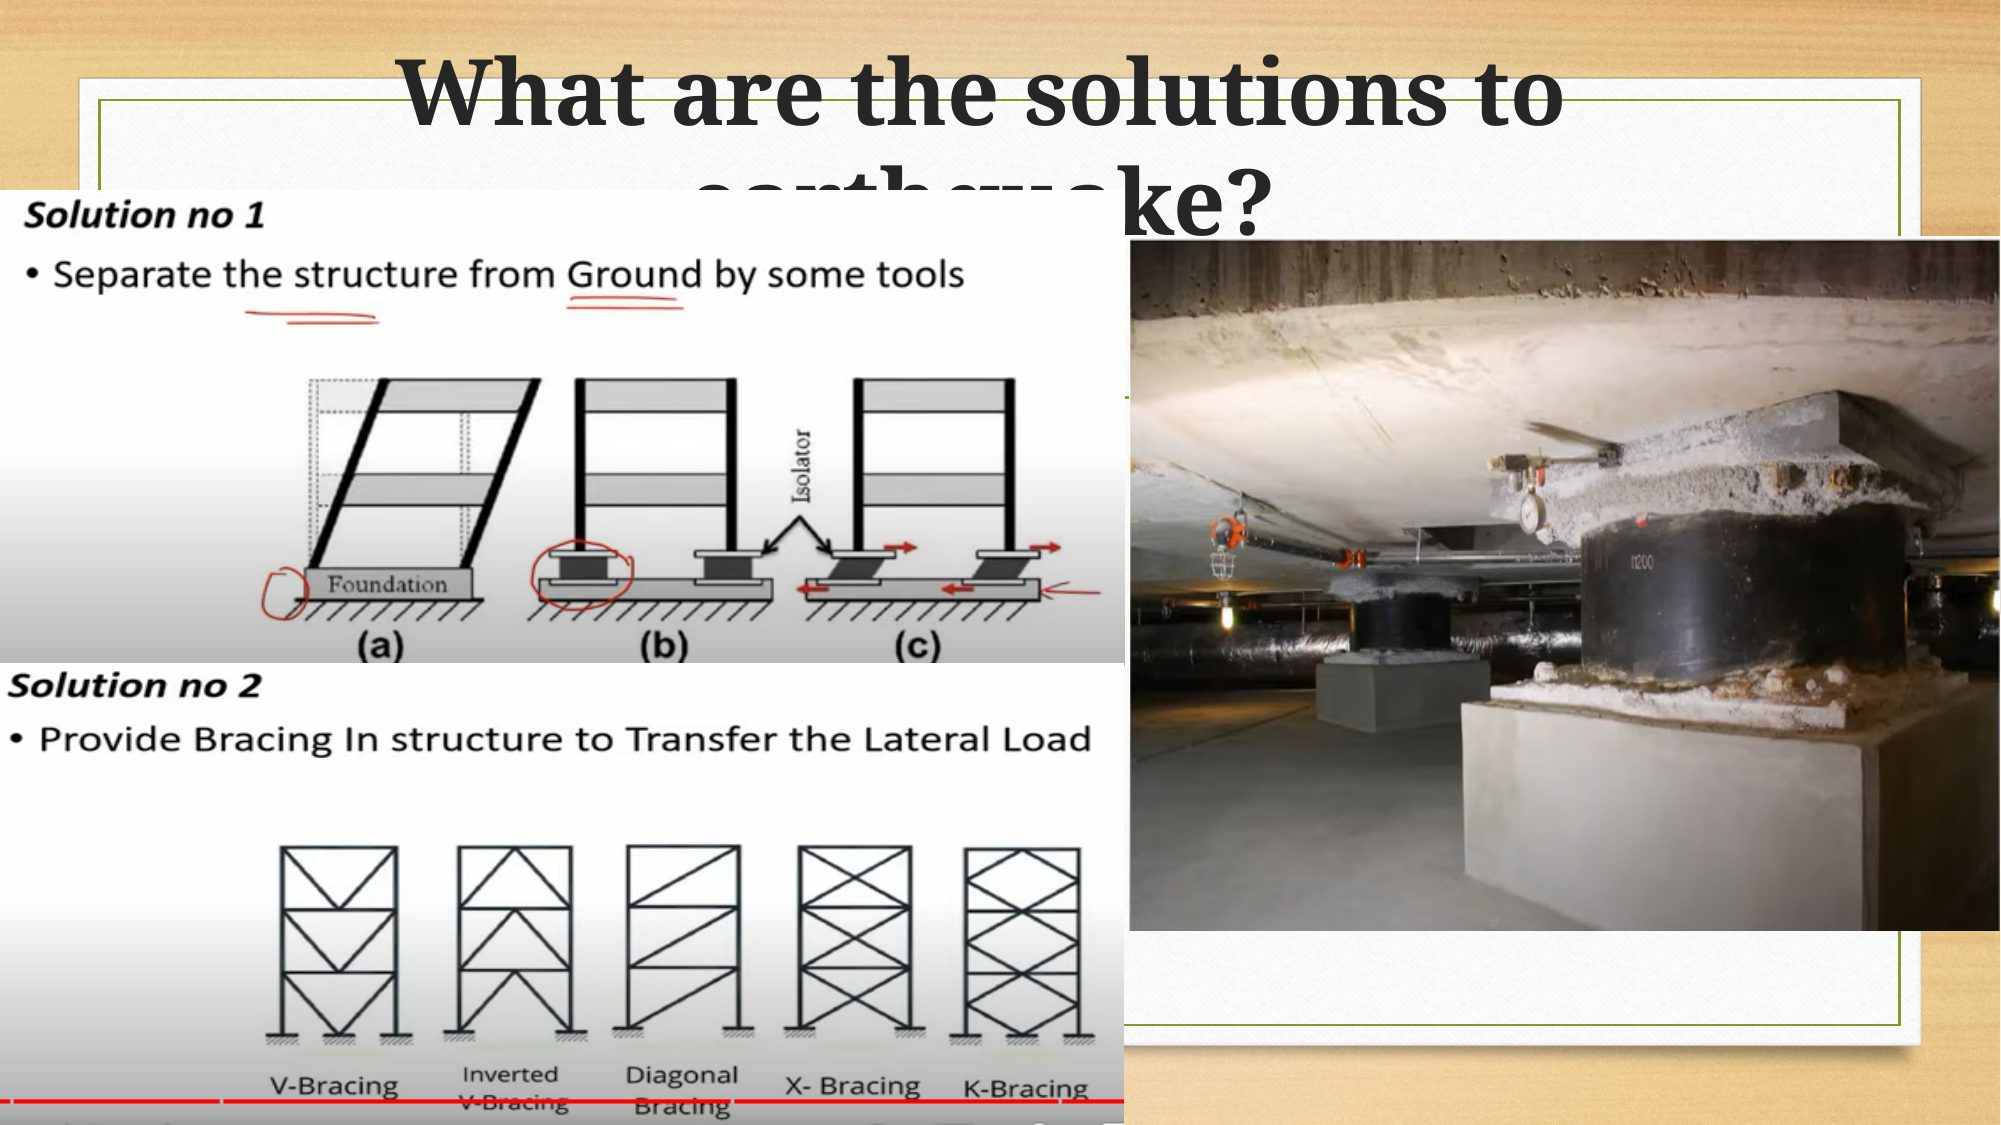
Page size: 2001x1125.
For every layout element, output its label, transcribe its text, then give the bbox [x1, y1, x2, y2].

picture [0, 0, 2001, 1125]
title What are the solutions to earthquake? [194, 36, 1770, 251]
